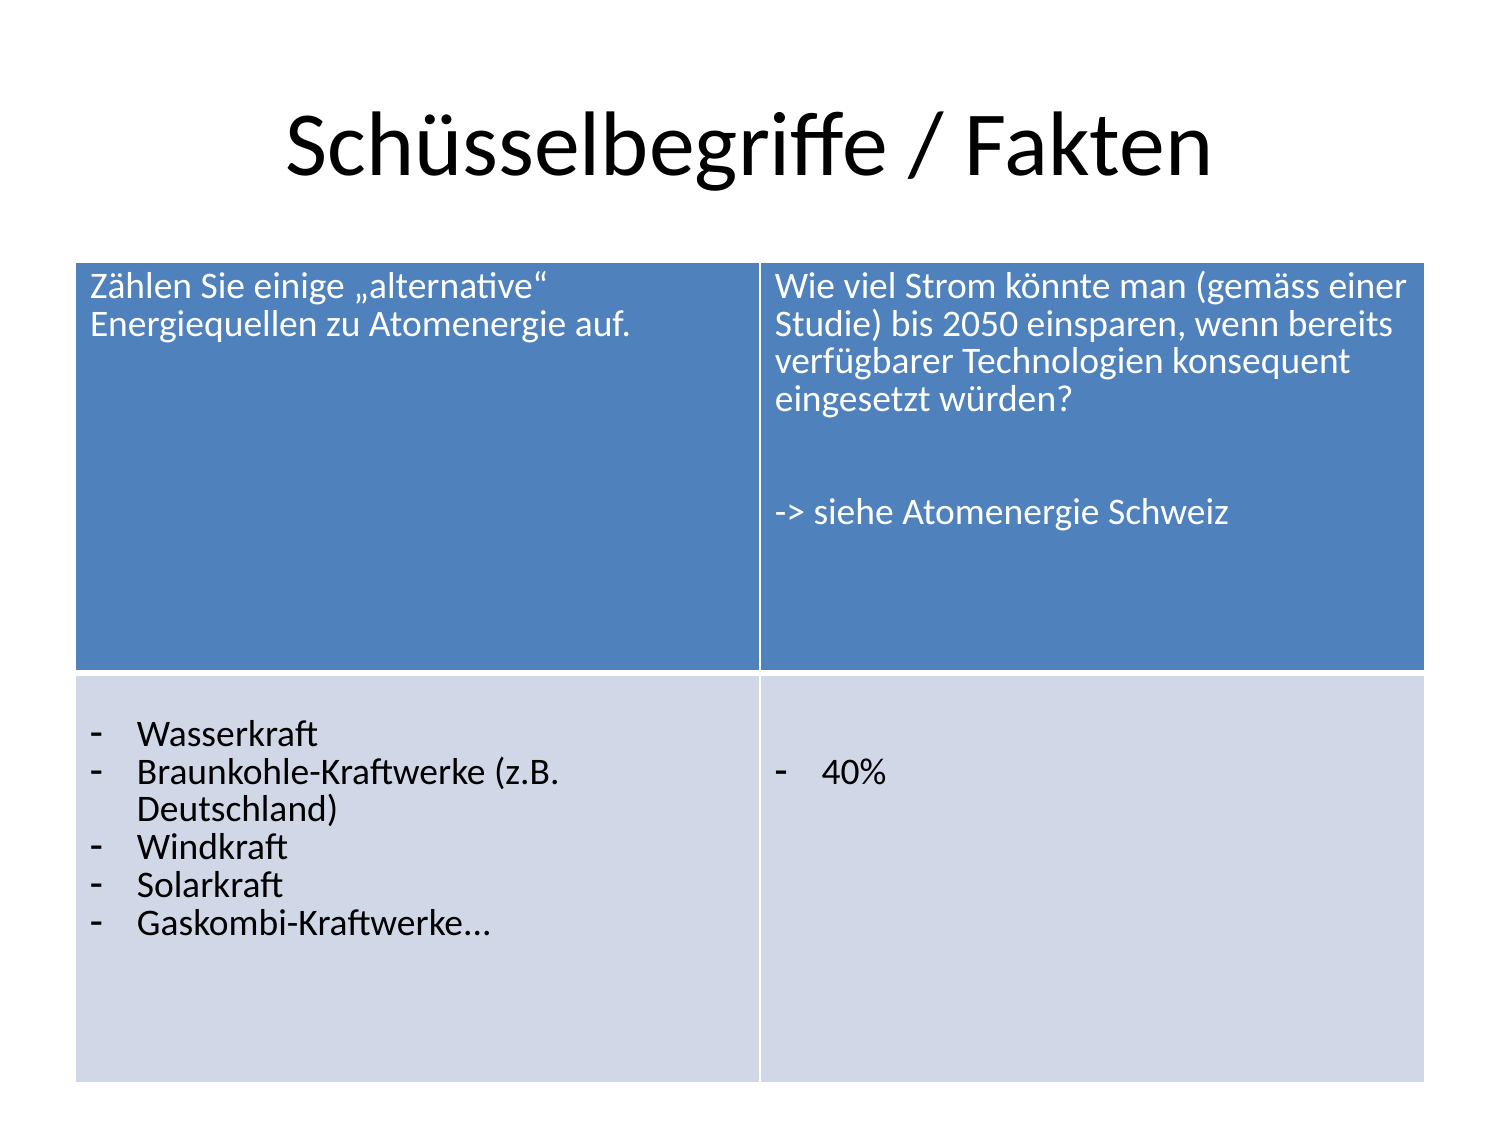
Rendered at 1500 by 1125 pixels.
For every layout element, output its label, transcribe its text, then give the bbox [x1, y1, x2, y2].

table_cell 40% [761, 676, 1424, 1082]
table_cell Wasserkraft Braunkohle-Kraftwerke (z.B. Deutschland) Windkraft Solarkraft Gaskombi-Kraftwerke... [76, 676, 759, 1082]
table_header Wie viel Strom könnte man (gemäss einer Studie) bis 2050 einsparen, wenn bereits verfügbarer Technologien konsequent eingesetzt würden? -> siehe Atomenergie Schweiz [761, 263, 1424, 670]
table_header Zählen Sie einige „alternative“ Energiequellen zu Atomenergie auf. [76, 263, 759, 670]
title Schüsselbegriffe / Fakten [75, 45, 1425, 233]
